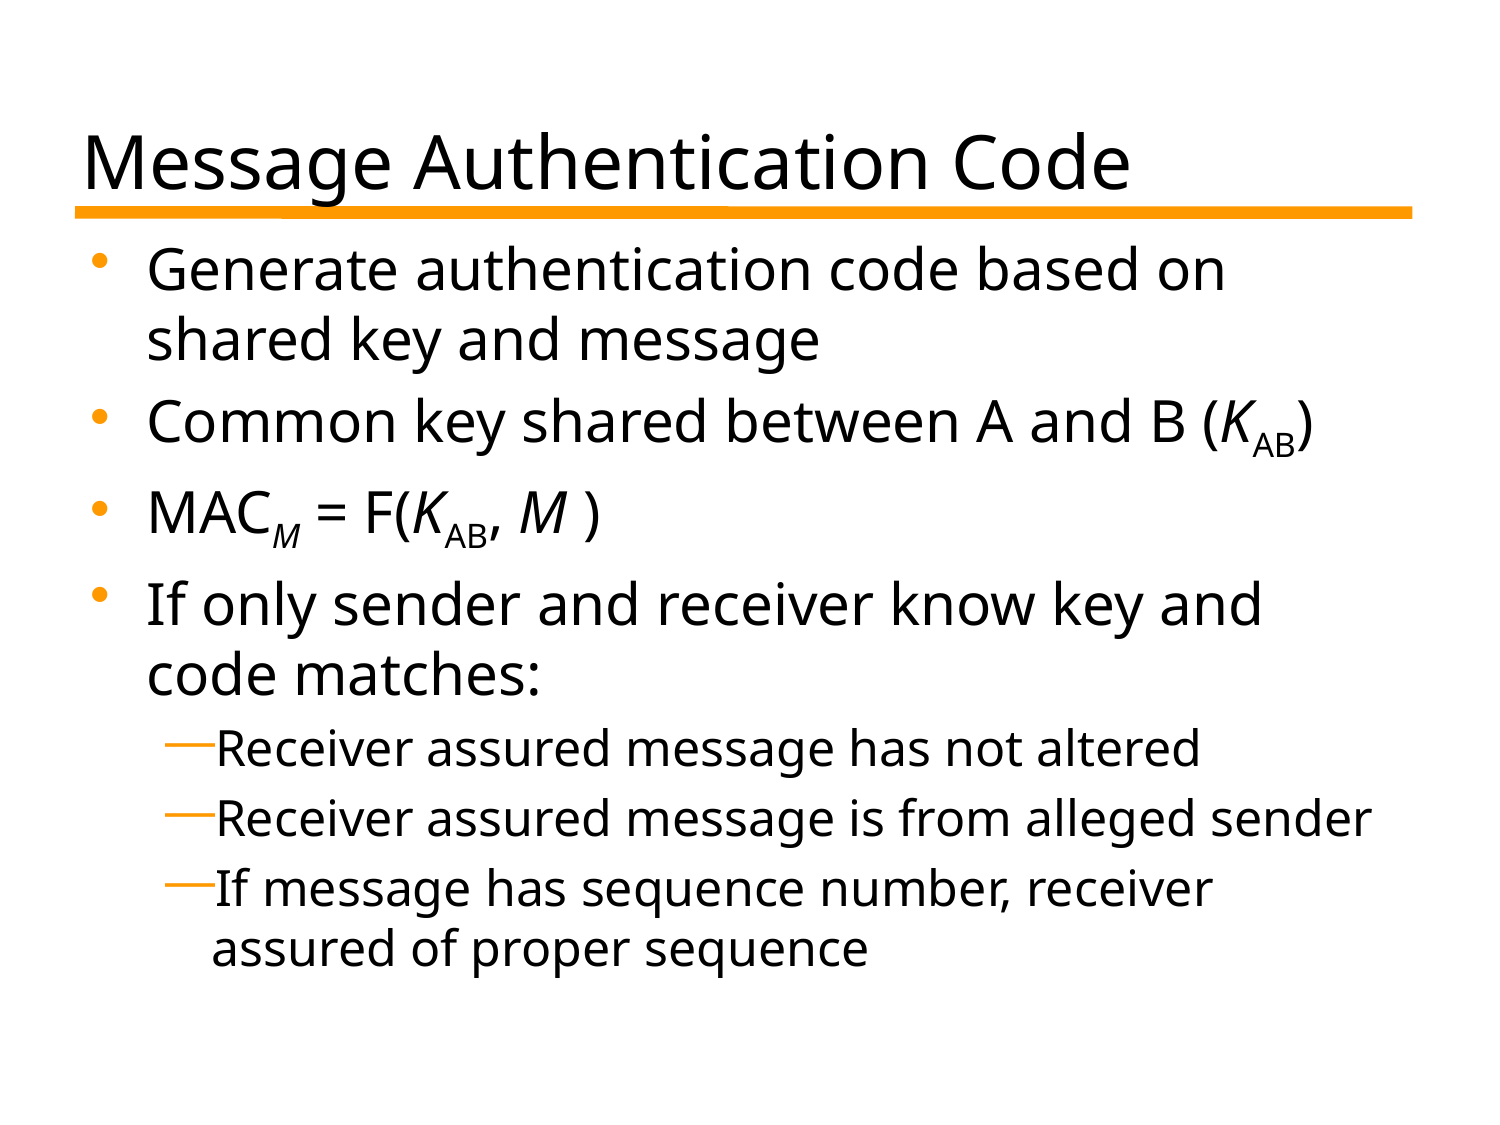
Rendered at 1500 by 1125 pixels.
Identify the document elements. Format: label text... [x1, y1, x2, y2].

list Generate authentication code based on shared key and message Common key shared between A and B (KAB) MACM = F(KAB, M ) If only sender and receiver know key and code matches: Receiver assured message has not altered Receiver assured message is from alleged sender If message has sequence number, receiver assured of proper sequence [75, 224, 1417, 994]
title Message Authentication Code [66, 24, 1413, 213]
